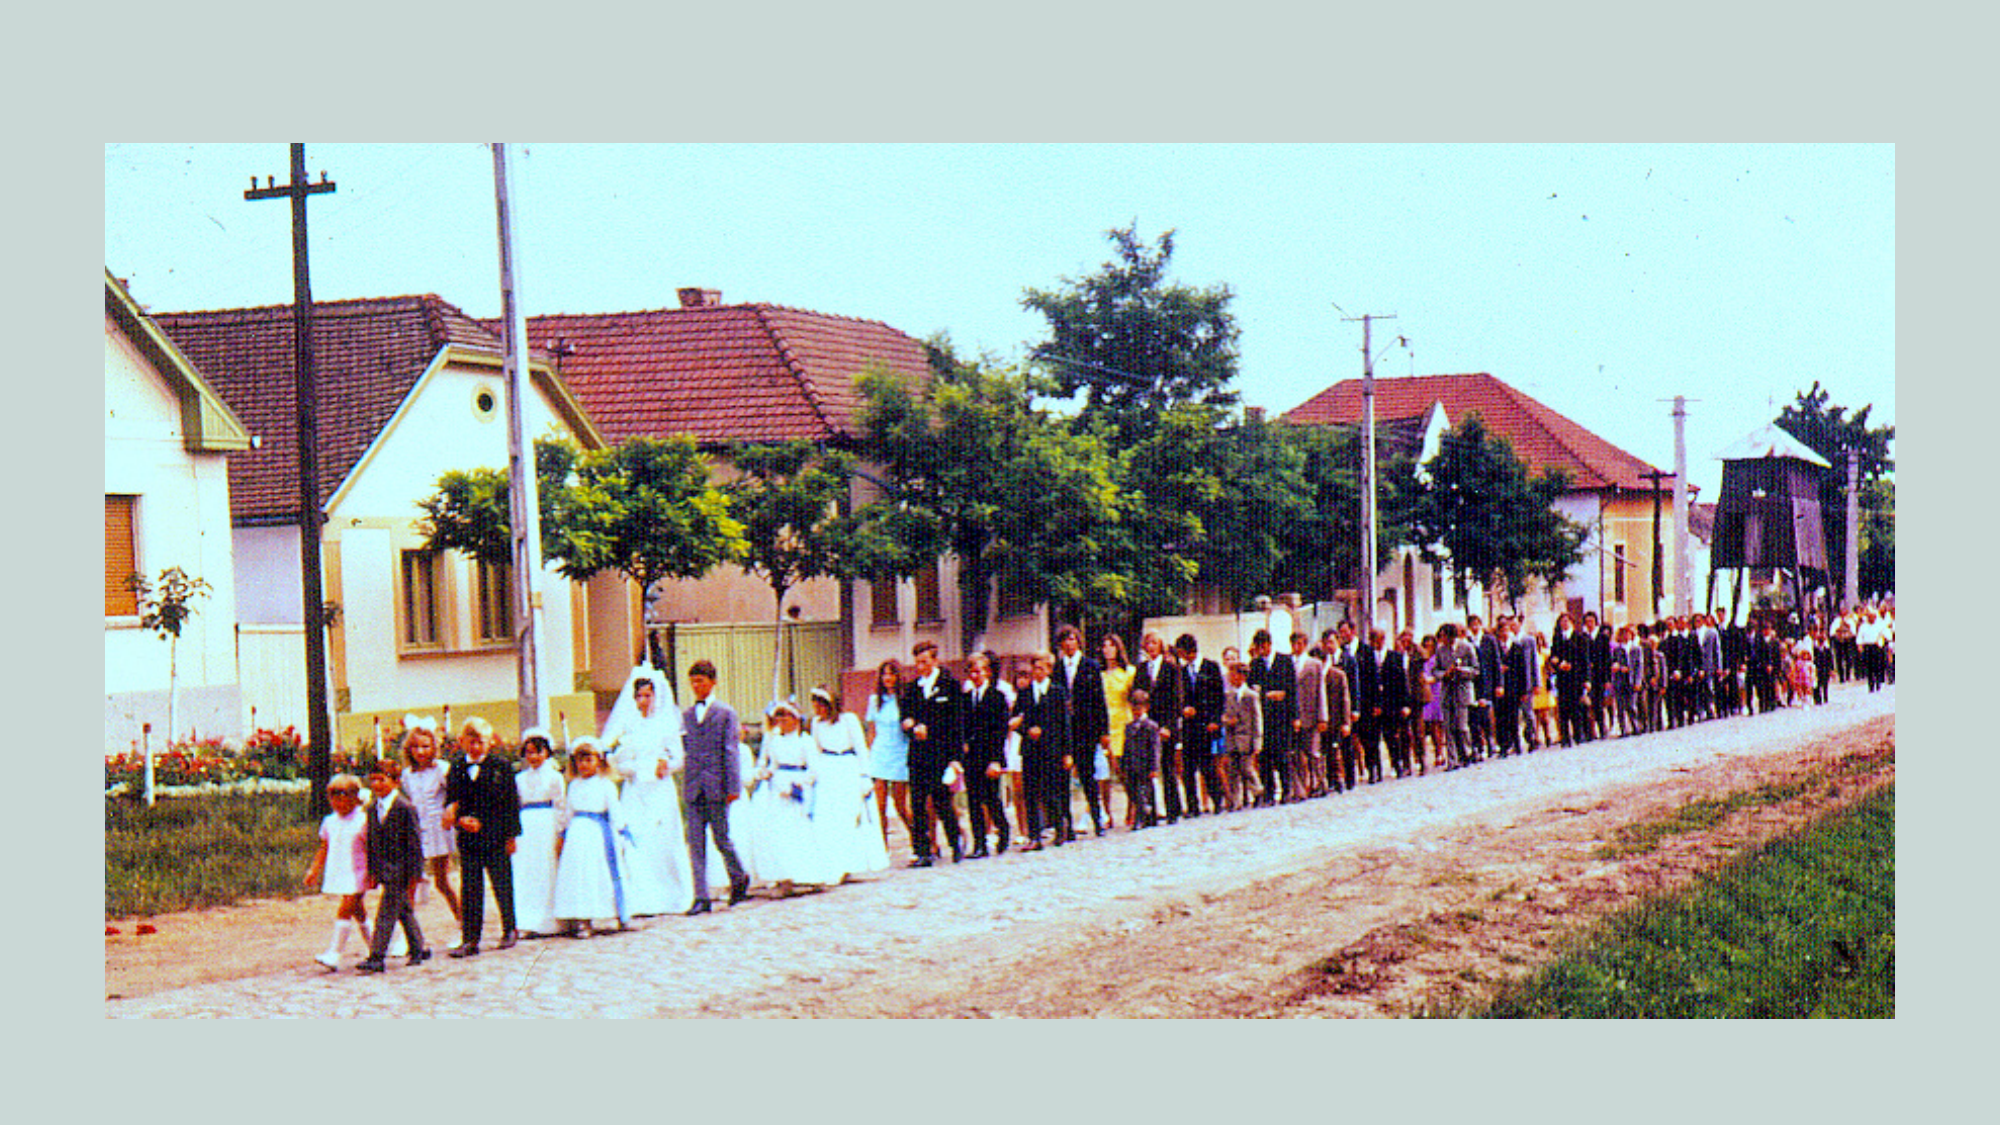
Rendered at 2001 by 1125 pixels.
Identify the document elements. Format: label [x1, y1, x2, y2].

picture [105, 143, 1895, 1019]
